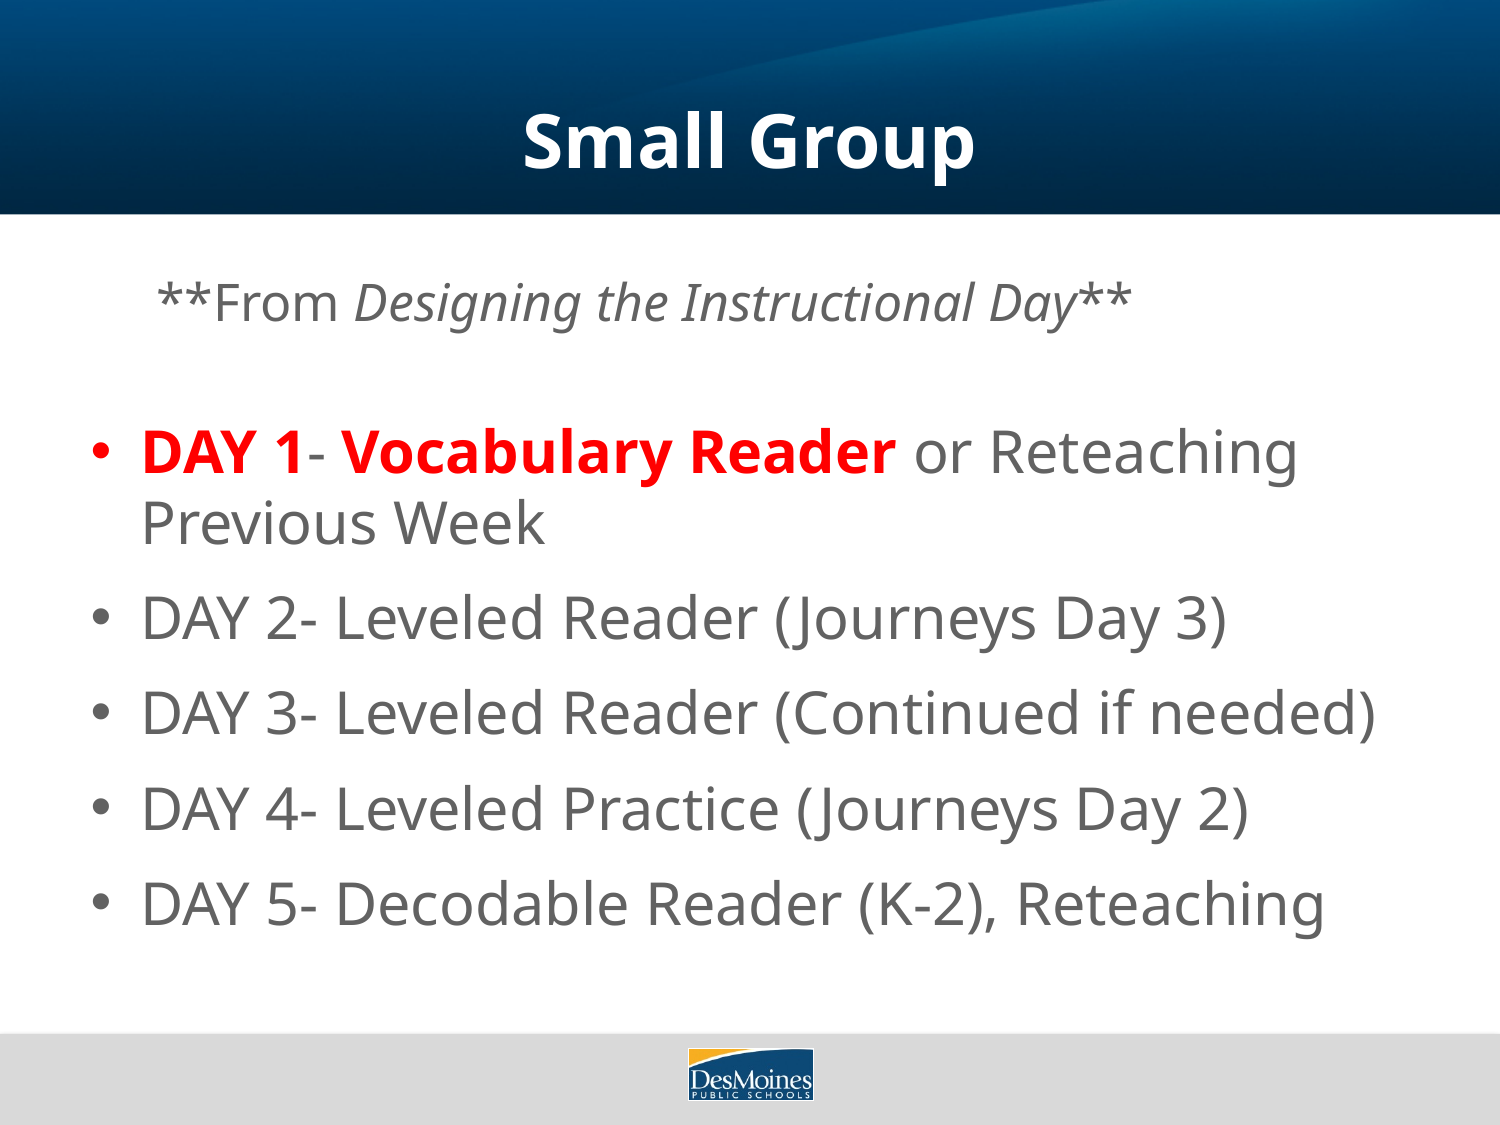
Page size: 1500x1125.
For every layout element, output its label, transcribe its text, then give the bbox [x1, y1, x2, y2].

title Small Group [75, 45, 1425, 233]
picture [689, 1049, 813, 1100]
picture [0, 0, 1500, 1033]
list **From Designing the Instructional Day** DAY 1- Vocabulary Reader or Reteaching Previous Week DAY 2- Leveled Reader (Journeys Day 3) DAY 3- Leveled Reader (Continued if needed) DAY 4- Leveled Practice (Journeys Day 2) DAY 5- Decodable Reader (K-2), Reteaching [75, 262, 1425, 1005]
